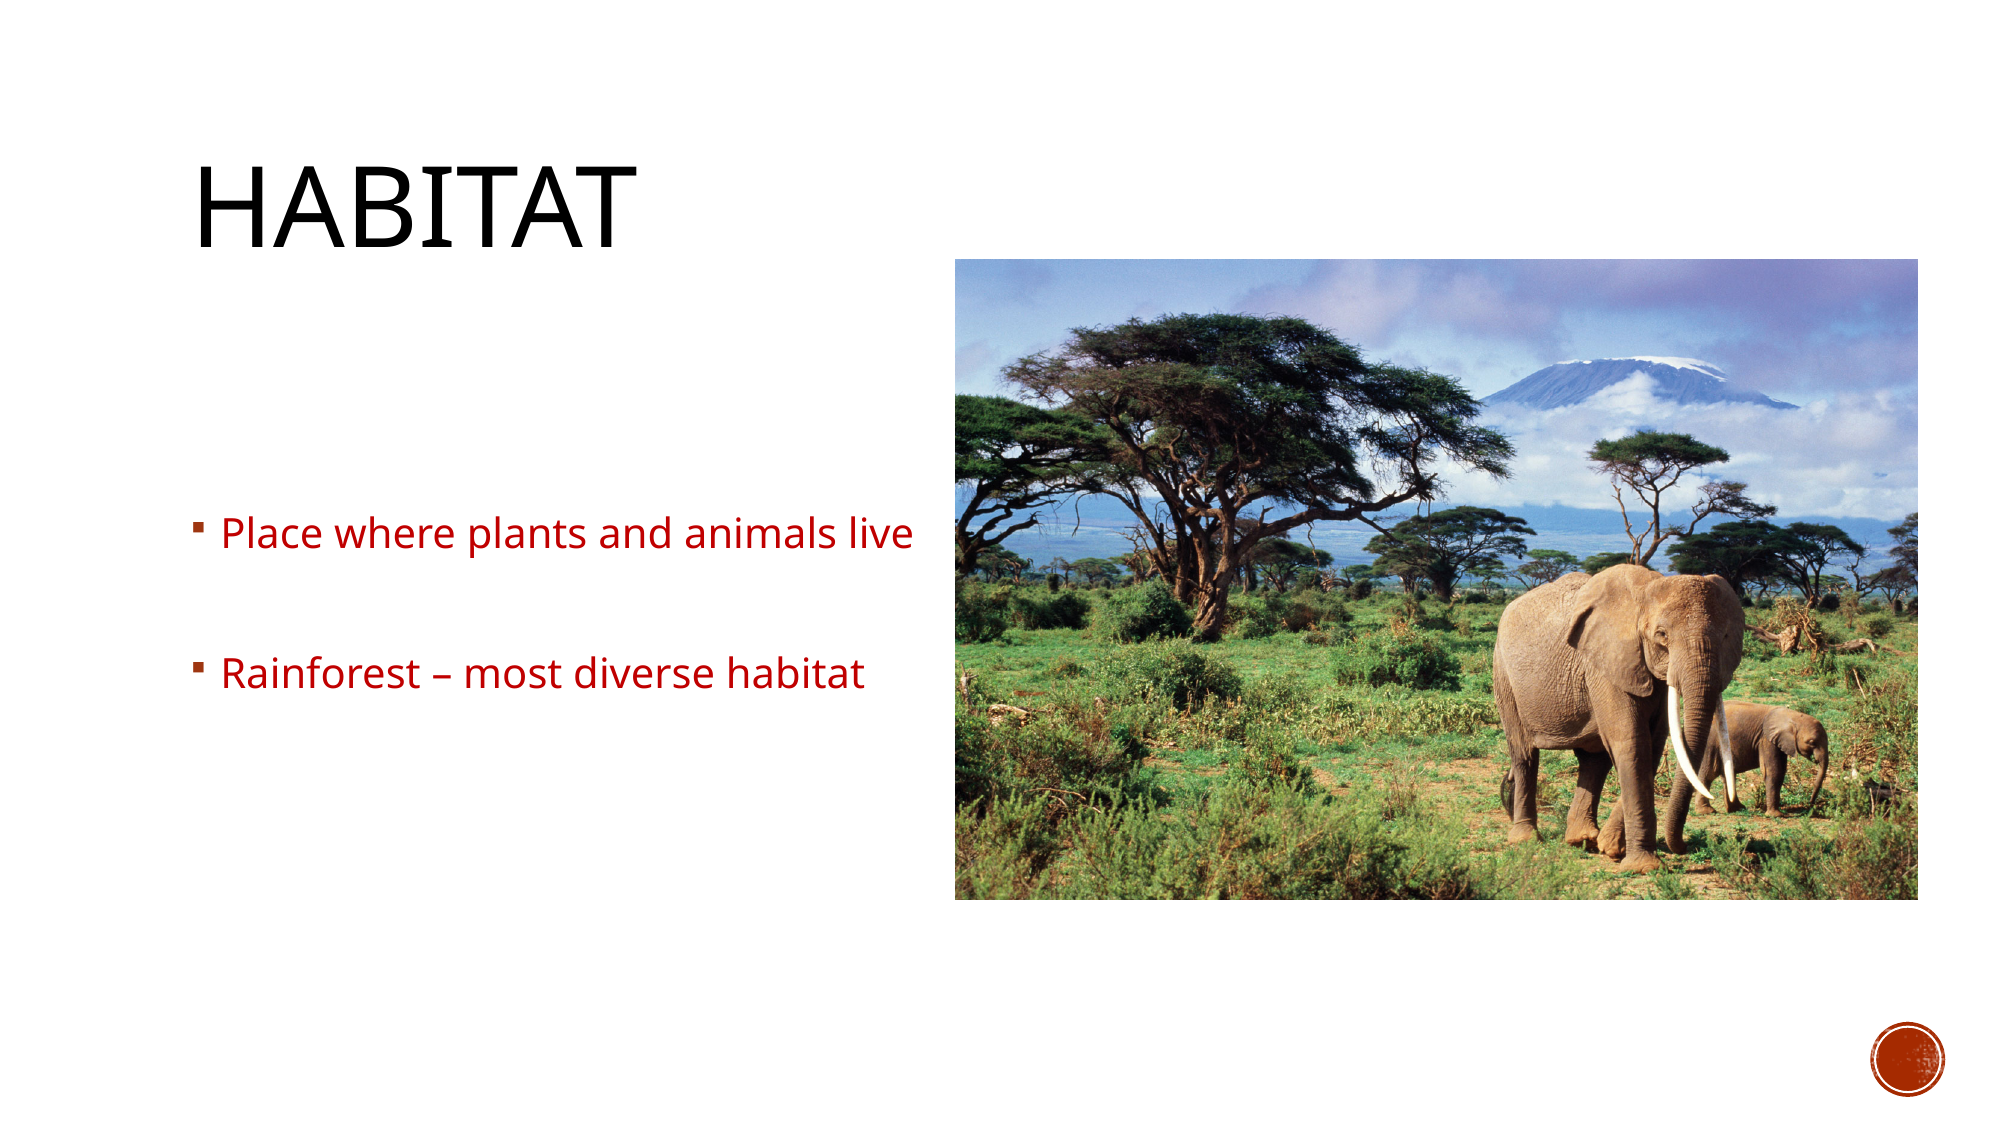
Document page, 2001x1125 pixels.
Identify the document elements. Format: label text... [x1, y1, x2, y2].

list Place where plants and animals live Rainforest – most diverse habitat [175, 360, 956, 1013]
title habitat [175, 79, 1826, 344]
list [957, 261, 1917, 899]
